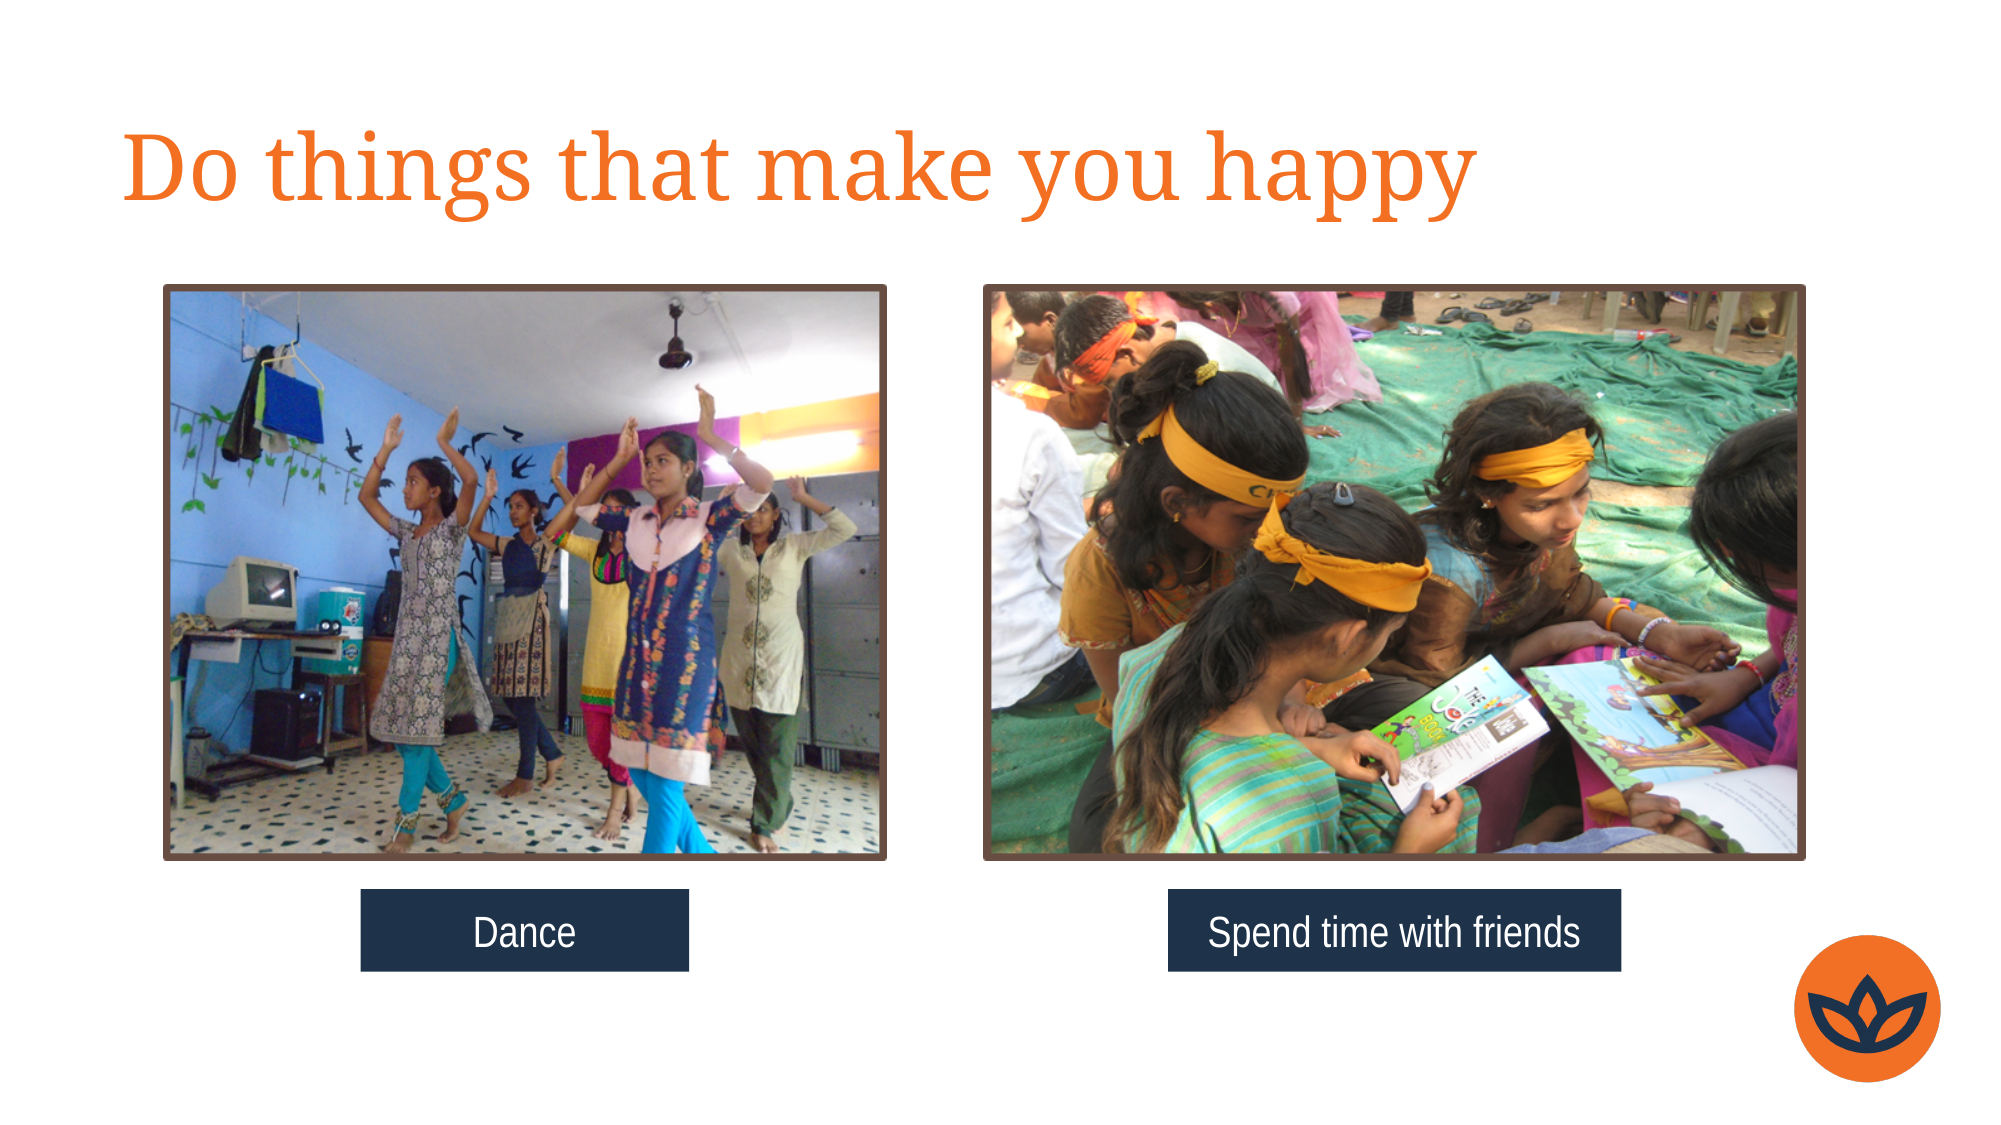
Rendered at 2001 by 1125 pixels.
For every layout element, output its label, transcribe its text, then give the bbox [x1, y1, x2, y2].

picture [983, 284, 1807, 862]
picture [1774, 918, 1955, 1093]
text_box Dance [360, 889, 690, 972]
text_box Spend time with friends [1168, 889, 1622, 972]
title Do things that make you happy [106, 61, 1832, 280]
picture [163, 284, 887, 862]
